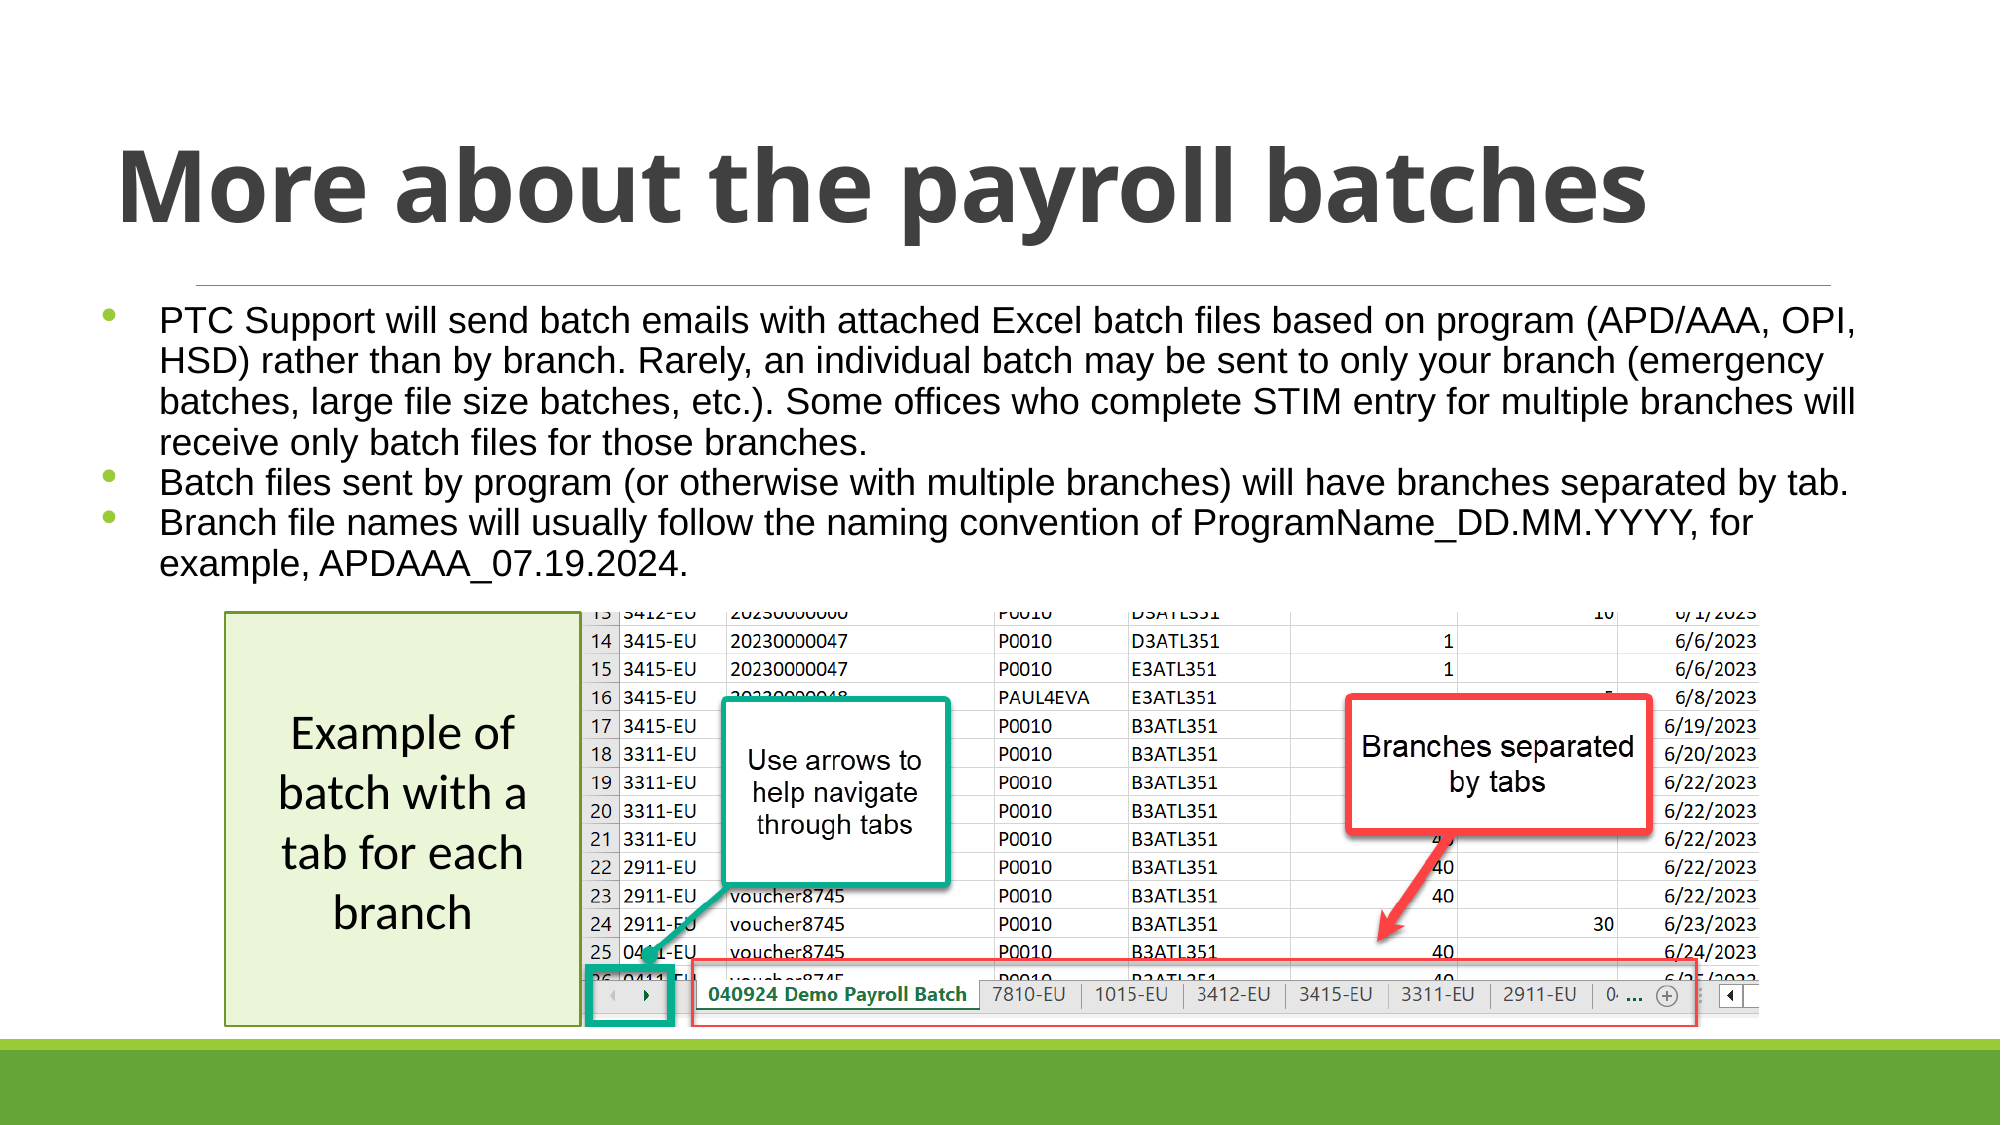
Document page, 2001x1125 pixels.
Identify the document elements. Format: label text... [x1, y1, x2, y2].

picture [574, 612, 1760, 1027]
list PTC Support will send batch emails with attached Excel batch files based on program (APD/AAA, OPI, HSD) rather than by branch. Rarely, an individual batch may be sent to only your branch (emergency batches, large file size batches, etc.). Some offices who complete STIM entry for multiple branches will receive only batch files for those branches. Batch files sent by program (or otherwise with multiple branches) will have branches separated by tab. Branch file names will usually follow the naming convention of ProgramName_DD.MM.YYYY, for example, APDAAA_07.19.2024. [99, 293, 1878, 954]
title More about the payroll batches [99, 12, 1815, 251]
text_box Example of batch with a tab for each branch [224, 611, 575, 1027]
